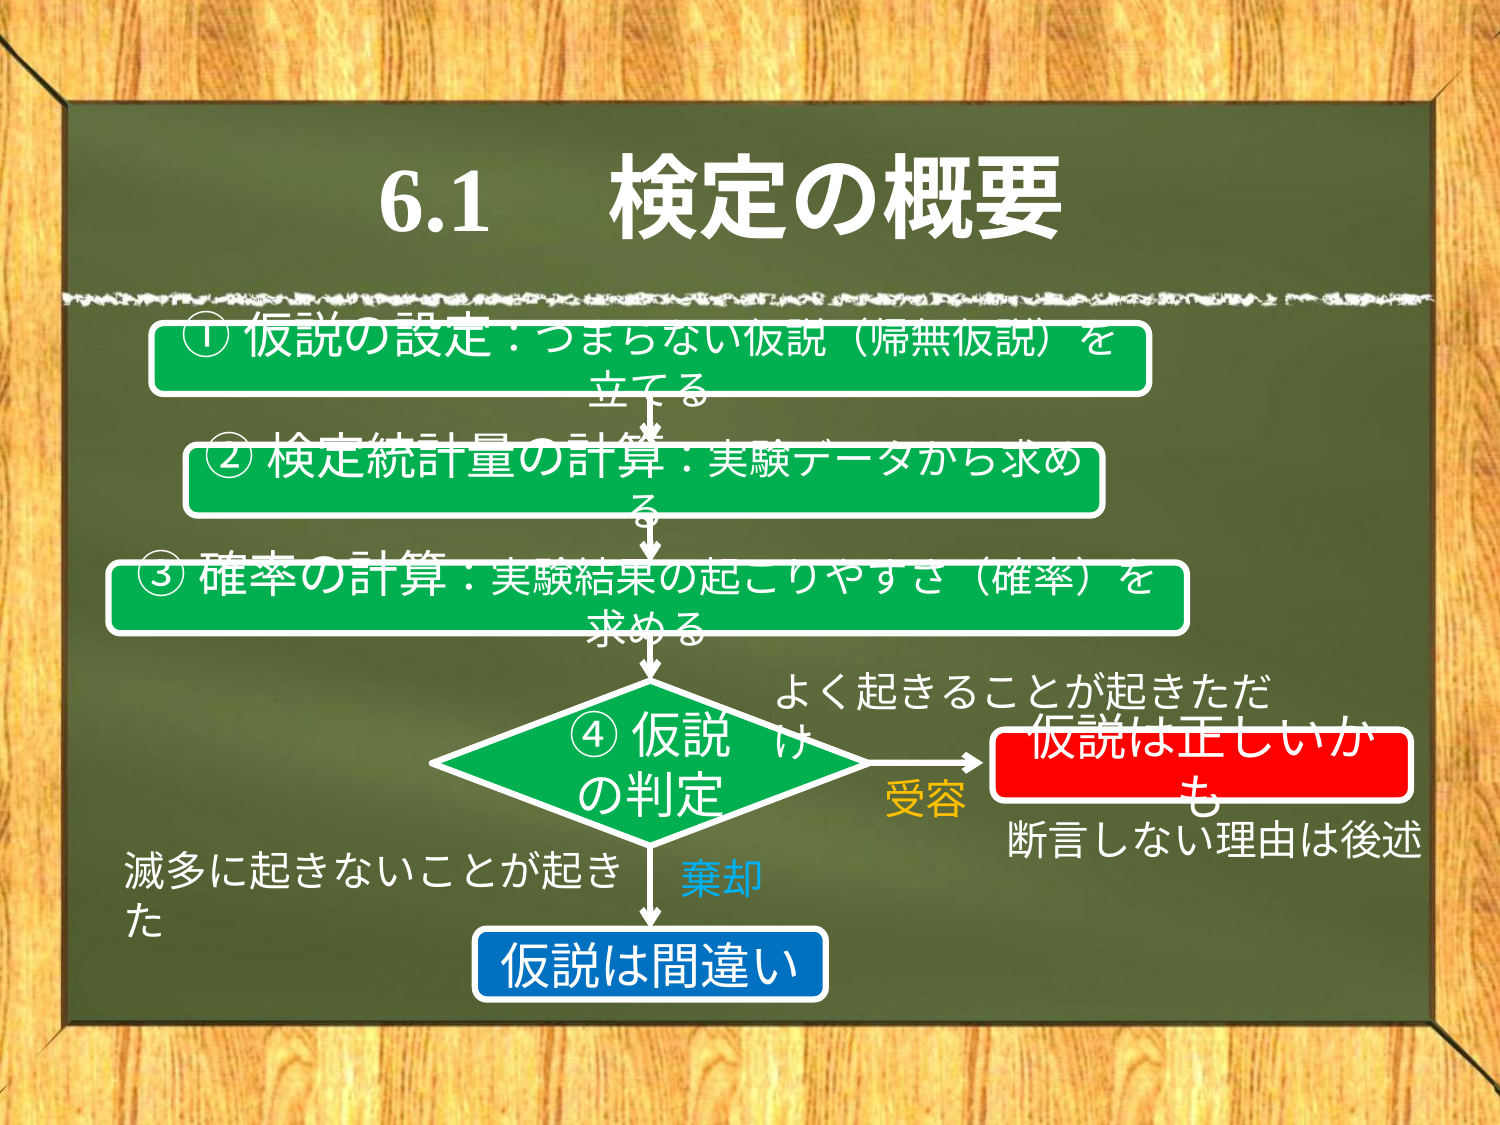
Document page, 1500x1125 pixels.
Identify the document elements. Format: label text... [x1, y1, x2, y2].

text_box ②検定統計量の計算：実験データから求める [183, 442, 1105, 518]
text_box よく起きることが起きただけ [757, 658, 1312, 774]
text_box ③確率の計算：実験結果の起こりやすさ（確率）を求める [106, 560, 1190, 636]
text_box ④仮説の判定 [429, 679, 847, 842]
title 6.1 検定の概要 [134, 100, 1310, 289]
text_box 断言しない理由は後述 [991, 806, 1448, 872]
text_box 棄却 [665, 845, 779, 911]
picture [0, 0, 1500, 1125]
text_box 滅多に起きないことが起きた [109, 836, 669, 952]
text_box 仮説は正しいかも [990, 727, 1414, 803]
text_box 受容 [869, 770, 983, 830]
text_box 仮説は間違い [472, 926, 828, 1002]
text_box ①仮説の設定：つまらない仮説（帰無仮説）を立てる [149, 320, 1152, 397]
